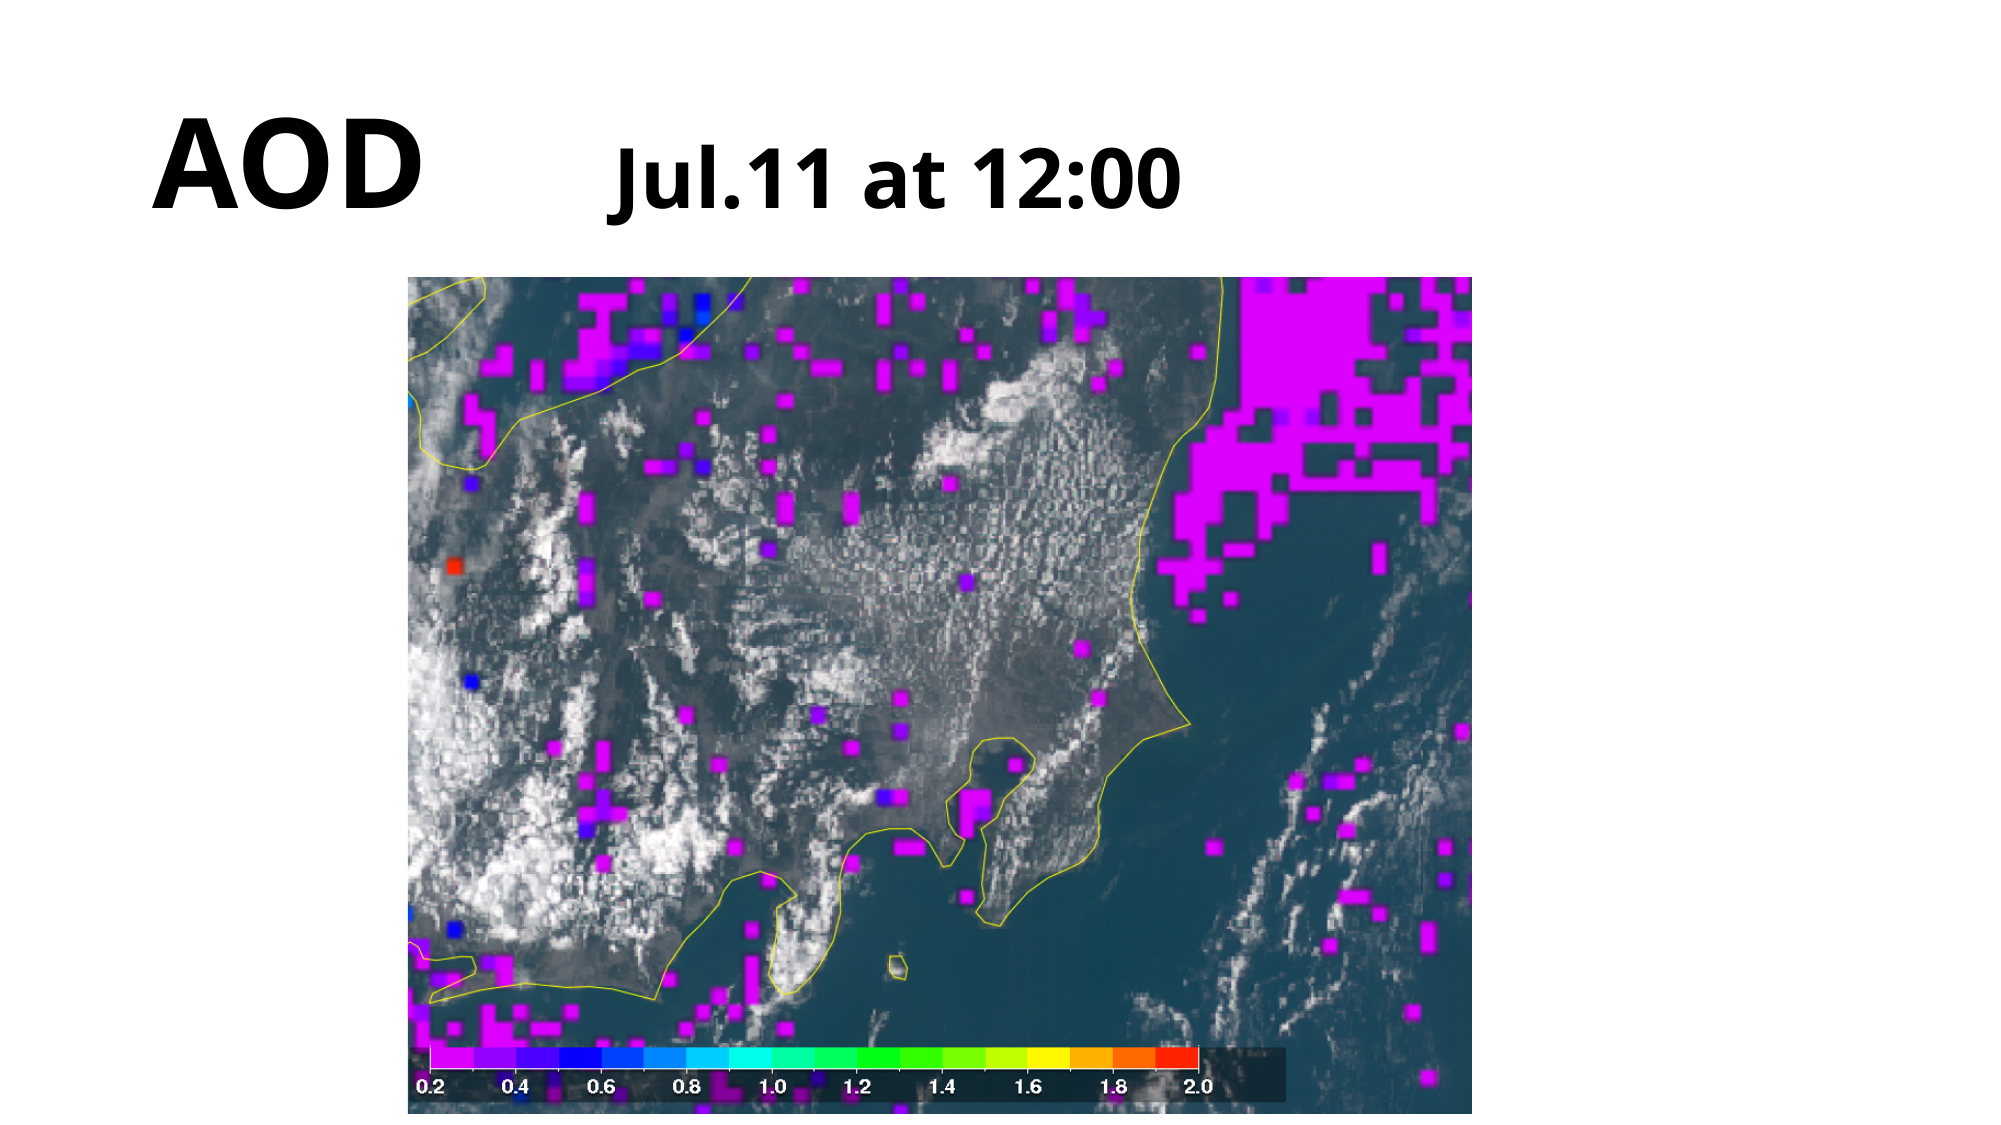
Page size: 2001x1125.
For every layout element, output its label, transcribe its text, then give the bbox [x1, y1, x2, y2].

title AOD Jul.11 at 12:00 [137, 59, 1863, 278]
picture [407, 277, 1472, 1114]
